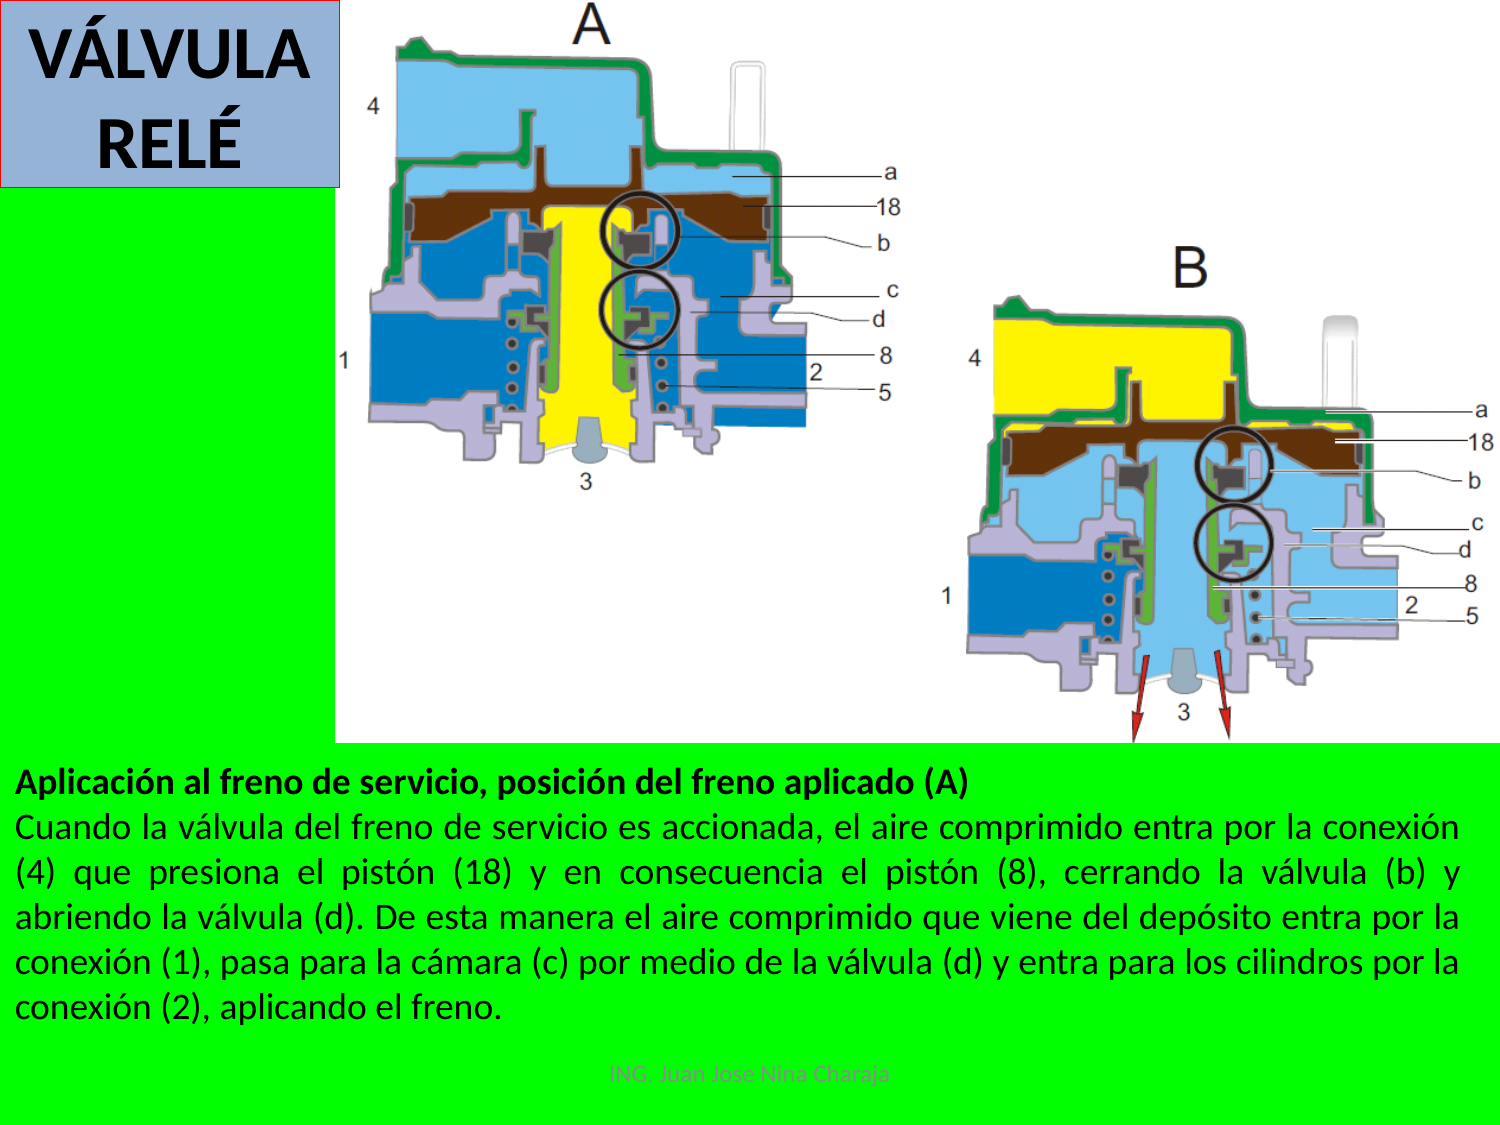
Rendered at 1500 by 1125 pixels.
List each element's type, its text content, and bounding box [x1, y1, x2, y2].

text_box Aplicación al freno de servicio, posición del freno aplicado (A) Cuando la válvula del freno de servicio es accionada, el aire comprimido entra por la conexión (4) que presiona el pistón (18) y en consecuencia el pistón (8), cerrando la válvula (b) y abriendo la válvula (d). De esta manera el aire comprimido que viene del depósito entra por la conexión (1), pasa para la cámara (c) por medio de la válvula (d) y entra para los cilindros por la conexión (2), aplicando el freno. [0, 749, 1477, 1035]
footer ING. Juan Jose Nina Charaja [512, 1042, 988, 1103]
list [334, 0, 1500, 743]
text_box VÁLVULA RELÉ [0, 0, 332, 188]
